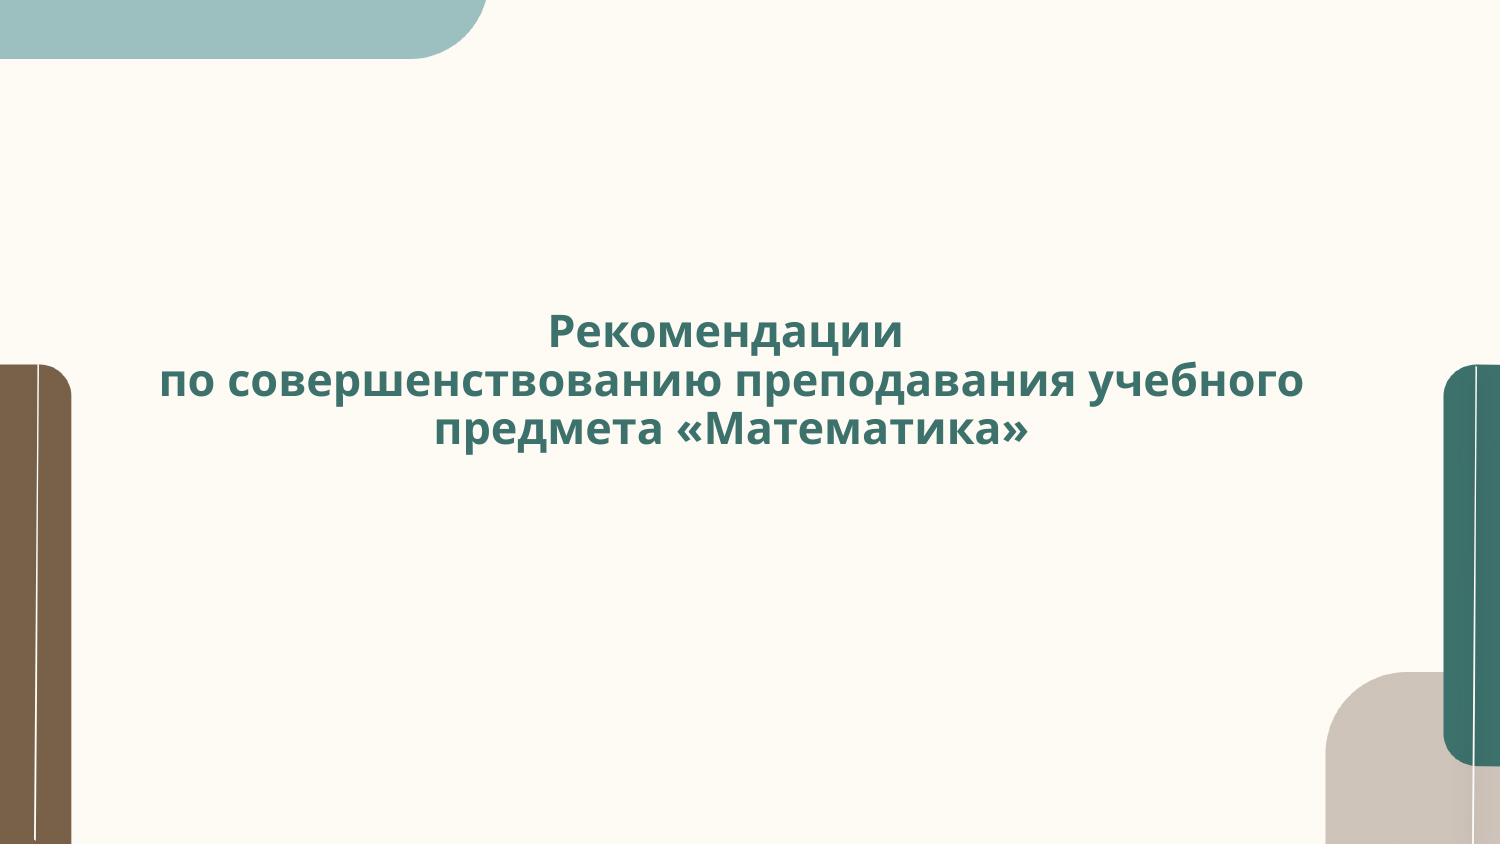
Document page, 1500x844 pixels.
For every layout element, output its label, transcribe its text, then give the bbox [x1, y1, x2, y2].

title Рекомендации по совершенствованию преподавания учебного предмета «Математика» [84, 300, 1379, 463]
picture [0, 0, 1500, 844]
